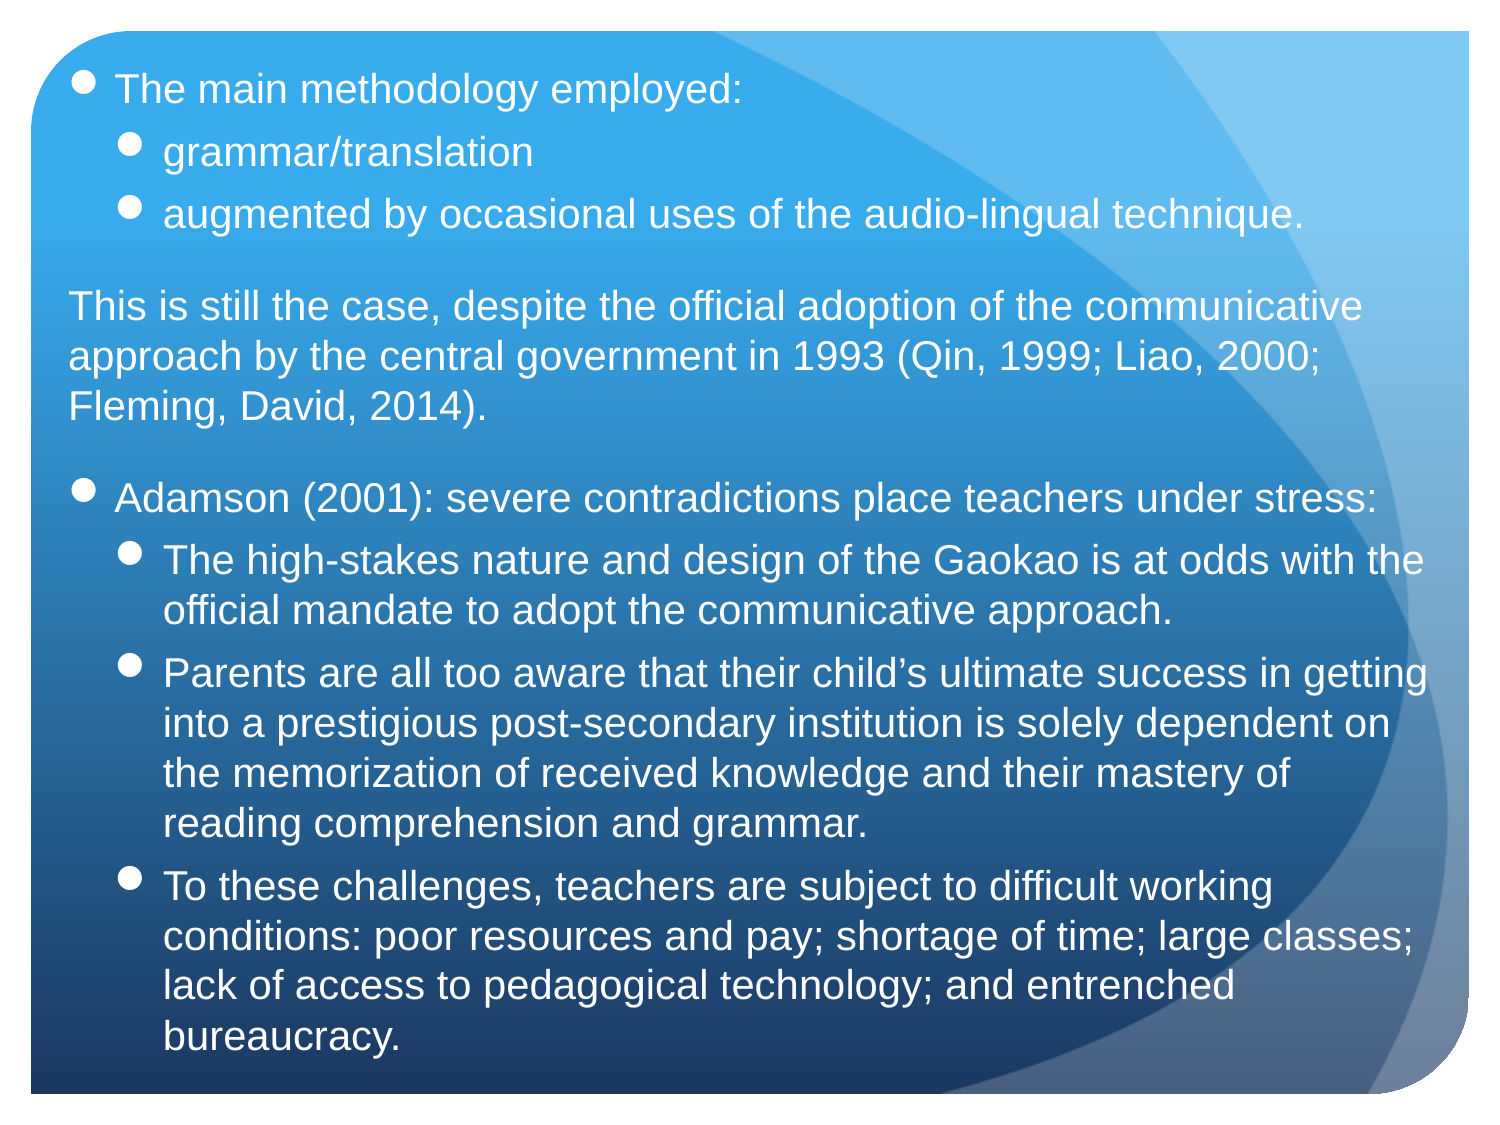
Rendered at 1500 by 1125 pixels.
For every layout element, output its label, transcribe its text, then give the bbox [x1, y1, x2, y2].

picture [24, 30, 1473, 1094]
list The main methodology employed: grammar/translation augmented by occasional uses of the audio-lingual technique. This is still the case, despite the official adoption of the communicative approach by the central government in 1993 (Qin, 1999; Liao, 2000; Fleming, David, 2014). Adamson (2001): severe contradictions place teachers under stress: The high-stakes nature and design of the Gaokao is at odds with the official mandate to adopt the communicative approach. Parents are all too aware that their child’s ultimate success in getting into a prestigious post-secondary institution is solely dependent on the memorization of received knowledge and their mastery of reading comprehension and grammar. To these challenges, teachers are subject to difficult working conditions: poor resources and pay; shortage of time; large classes; lack of access to pedagogical technology; and entrenched bureaucracy. [53, 54, 1447, 1059]
